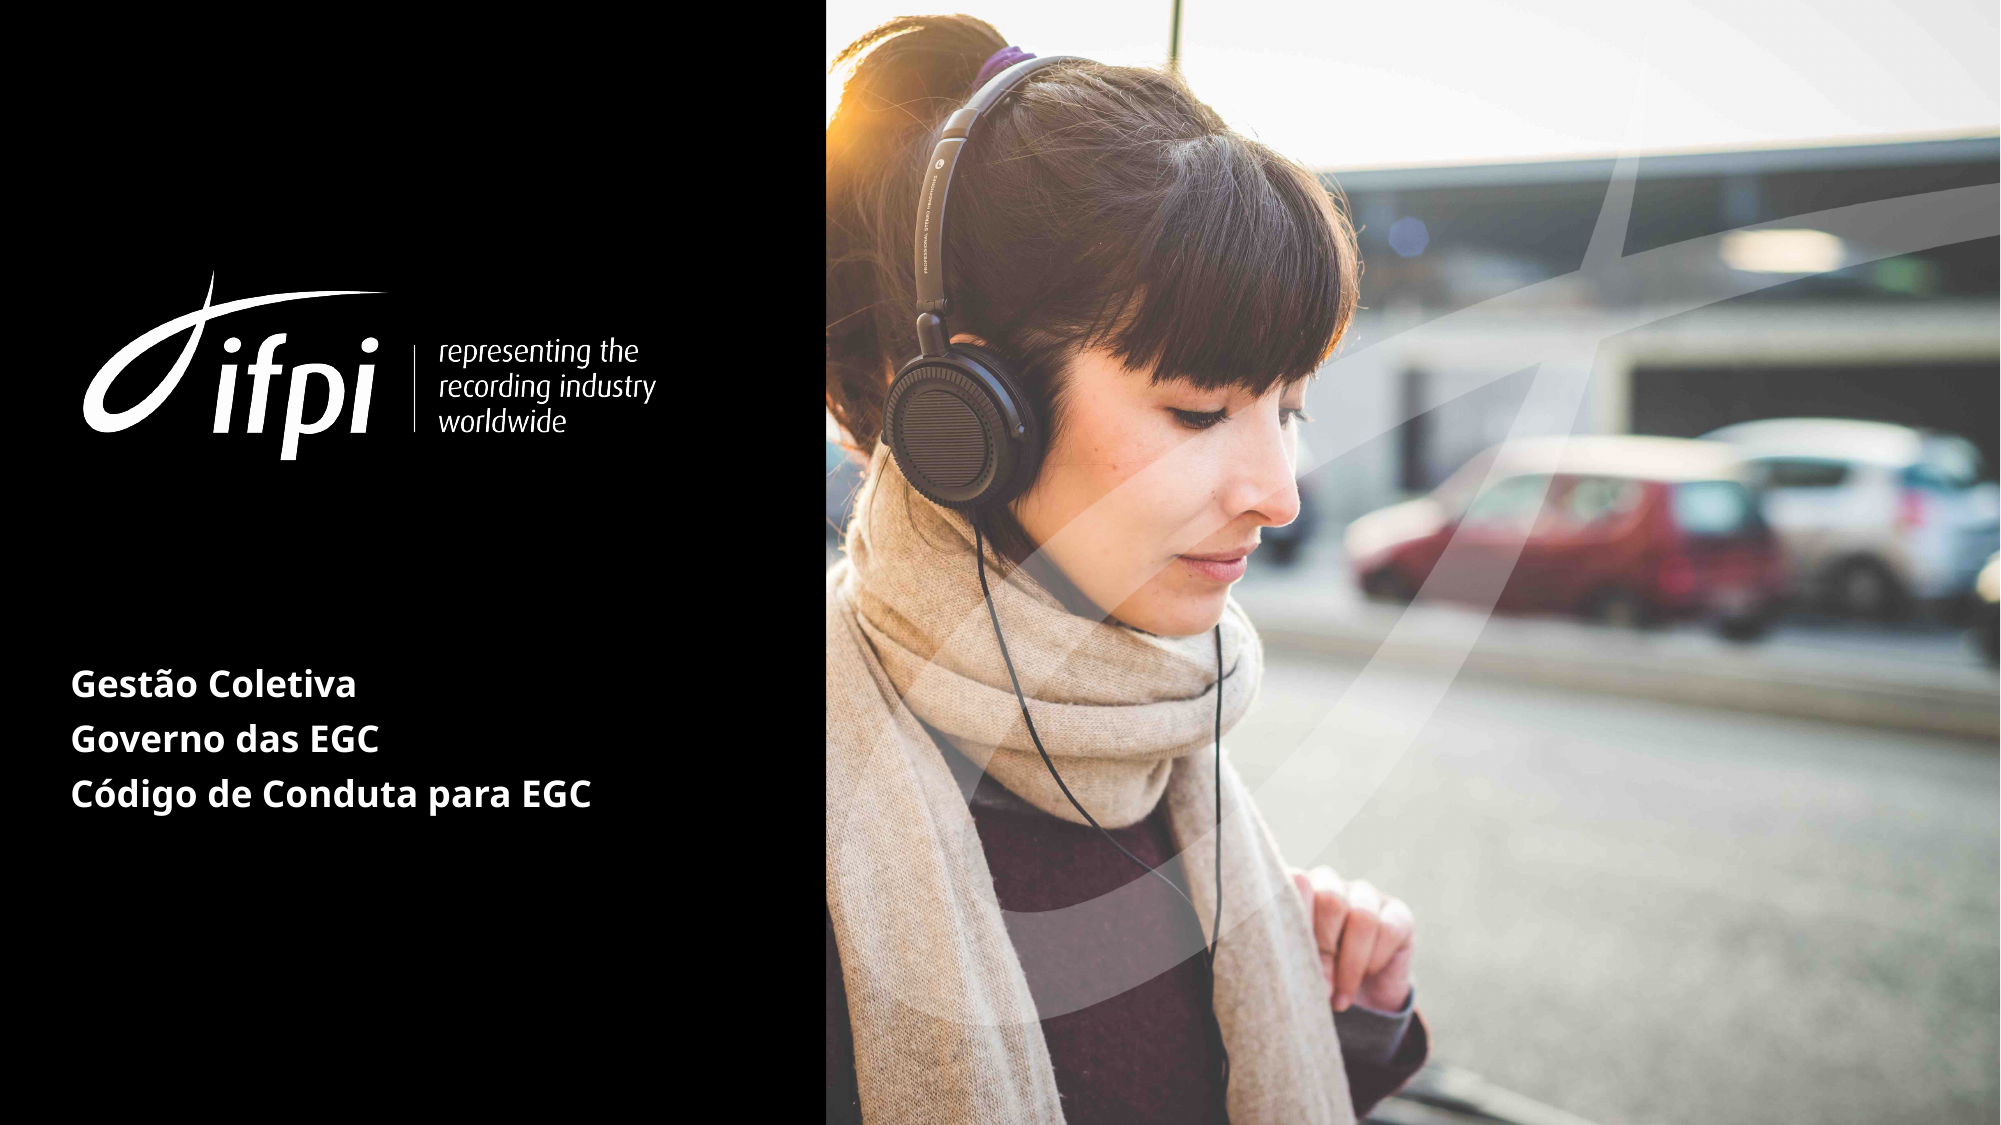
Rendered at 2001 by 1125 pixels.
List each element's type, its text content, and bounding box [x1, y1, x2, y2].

picture [50, 253, 689, 476]
subtitle Gestão Coletiva Governo das EGC Código de Conduta para EGC [55, 657, 720, 824]
picture [827, 0, 2001, 1125]
